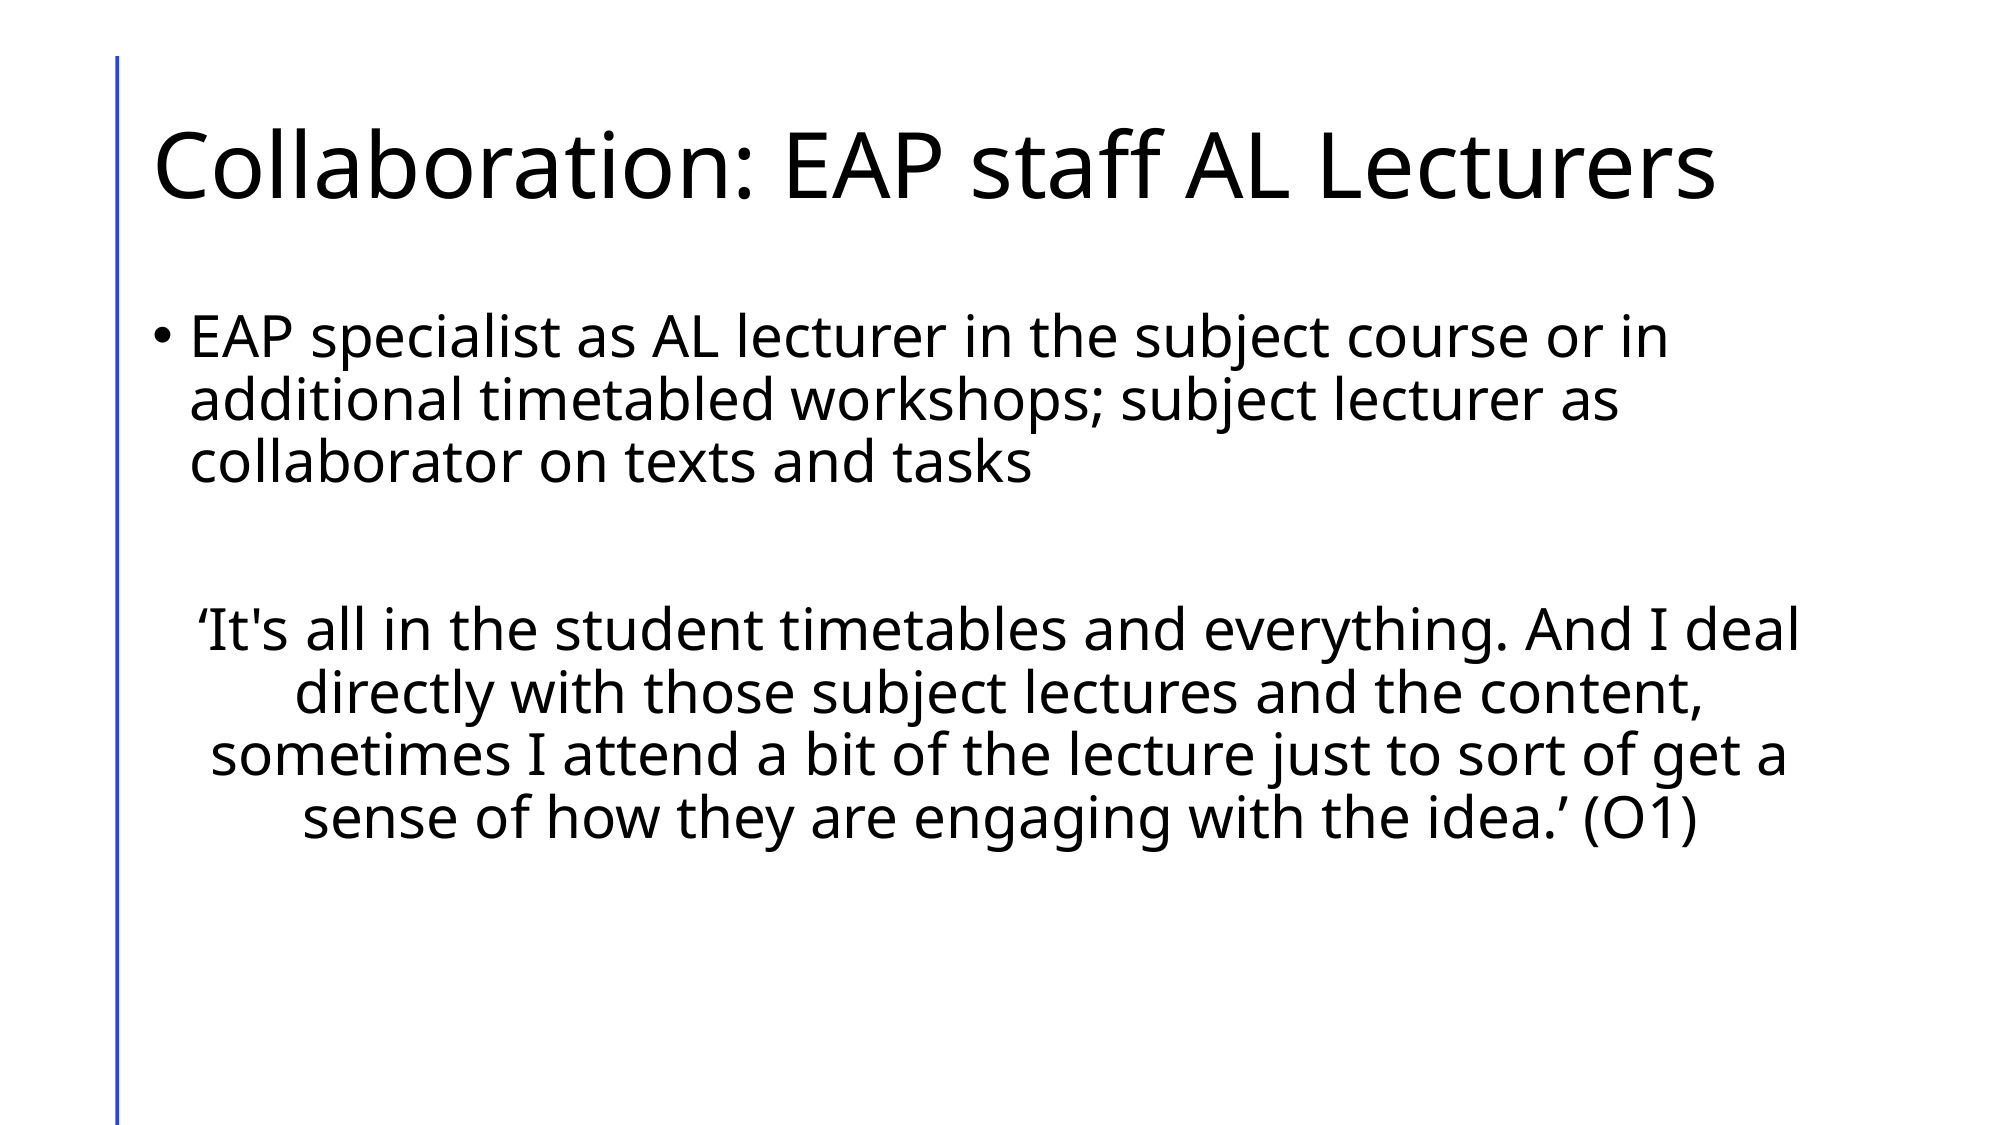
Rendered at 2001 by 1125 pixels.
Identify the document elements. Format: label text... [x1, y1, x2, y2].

title Collaboration: EAP staff AL Lecturers [137, 59, 1863, 278]
list EAP specialist as AL lecturer in the subject course or in additional timetabled workshops; subject lecturer as collaborator on texts and tasks ‘It's all in the student timetables and everything. And I deal directly with those subject lectures and the content, sometimes I attend a bit of the lecture just to sort of get a sense of how they are engaging with the idea.’ (O1) [137, 299, 1863, 1014]
